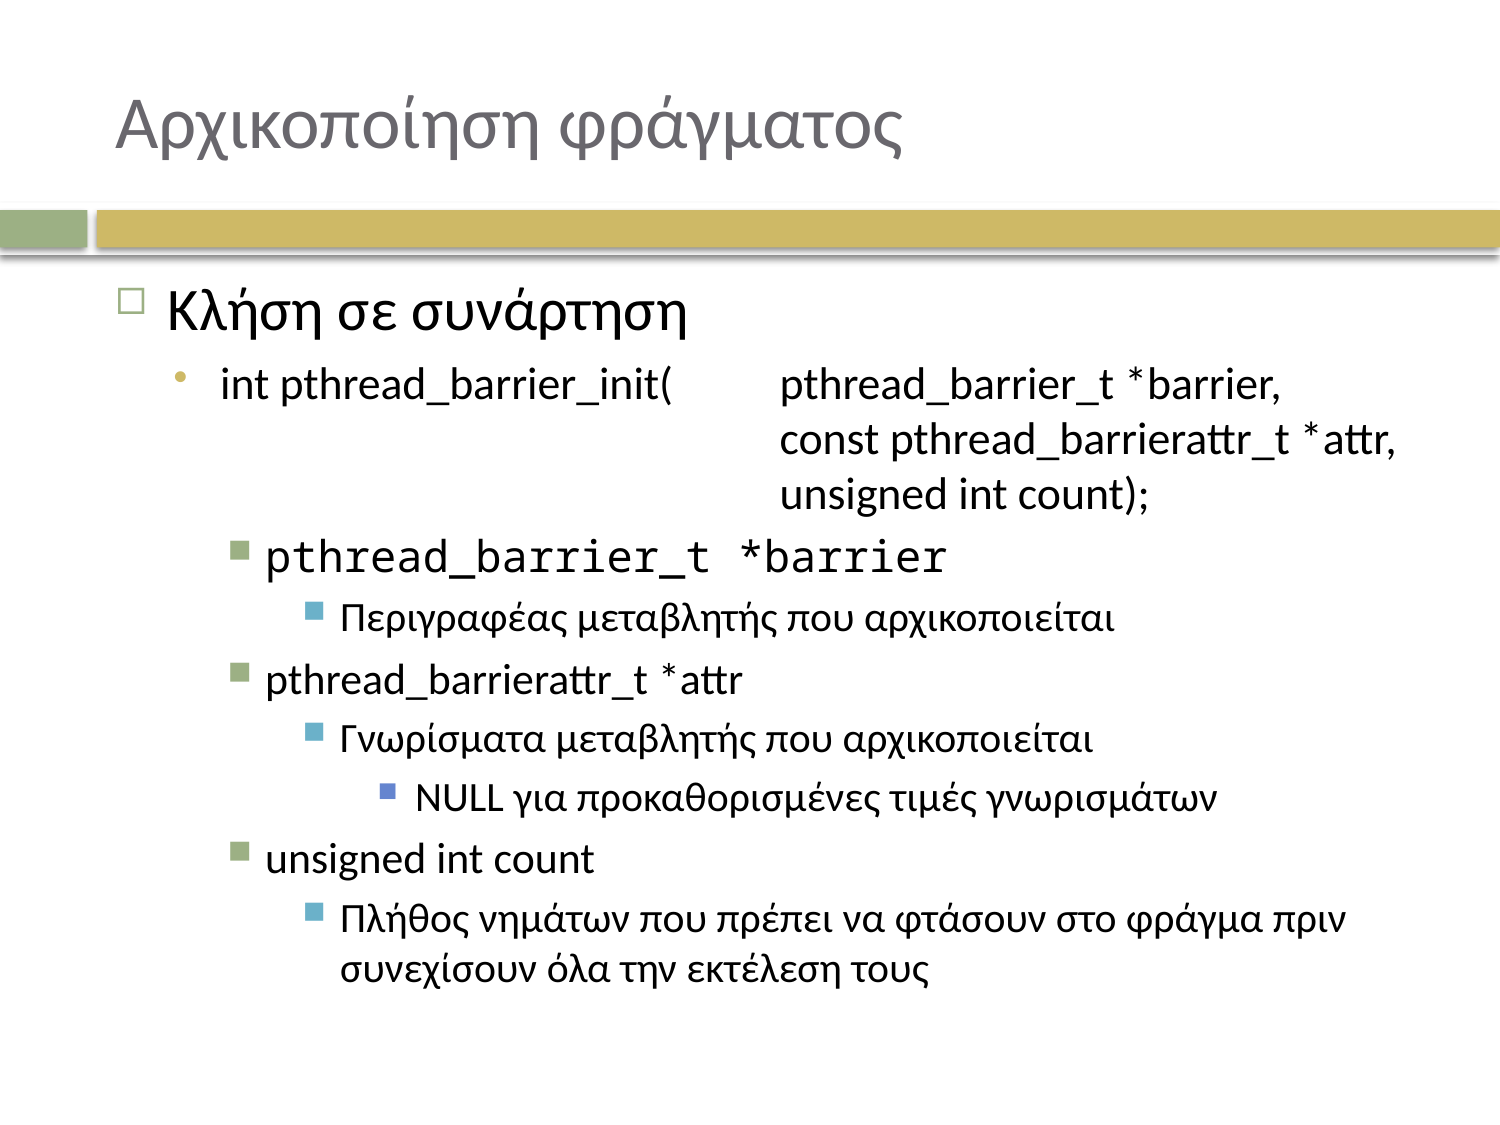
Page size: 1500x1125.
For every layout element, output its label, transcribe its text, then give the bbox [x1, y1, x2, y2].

list Κλήση σε συνάρτηση int pthread_barrier_init( pthread_barrier_t *barrier, const pthread_barrierattr_t *attr, unsigned int count); pthread_barrier_t *barrier Περιγραφέας μεταβλητής που αρχικοποιείται pthread_barrierattr_t *attr Γνωρίσματα μεταβλητής που αρχικοποιείται NULL για προκαθορισμένες τιμές γνωρισμάτων unsigned int count Πλήθος νημάτων που πρέπει να φτάσουν στο φράγμα πριν συνεχίσουν όλα την εκτέλεση τους [100, 262, 1500, 1125]
title Αρχικοποίηση φράγματος [100, 37, 1438, 200]
